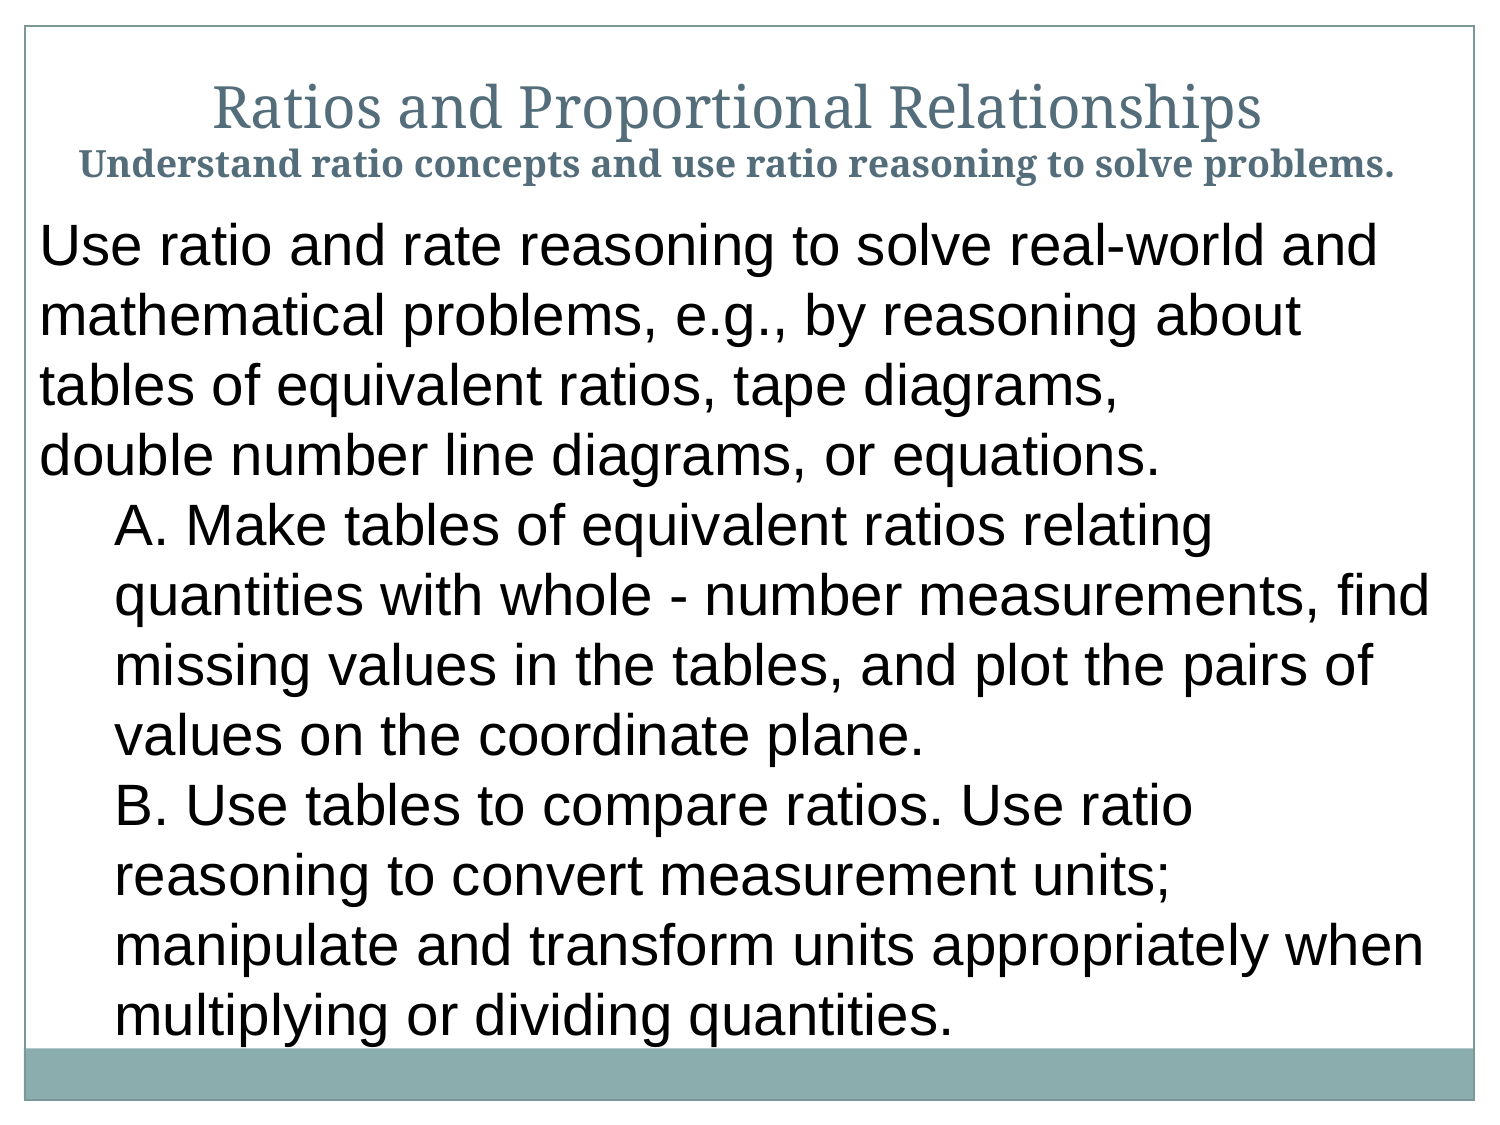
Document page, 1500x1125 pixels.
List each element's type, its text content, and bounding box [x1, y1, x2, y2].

text_box Ratios and Proportional Relationships Understand ratio concepts and use ratio reasoning to solve problems. [50, 62, 1425, 199]
text_box Use ratio and rate reasoning to solve real‐world and mathematical problems, e.g., by reasoning about tables of equivalent ratios, tape diagrams, double number line diagrams, or equations. A. Make tables of equivalent ratios relating quantities with whole ‐ number measurements, find missing values in the tables, and plot the pairs of values on the coordinate plane. B. Use tables to compare ratios. Use ratio reasoning to convert measurement units; manipulate and transform units appropriately when multiplying or dividing quantities. [24, 199, 1463, 1125]
